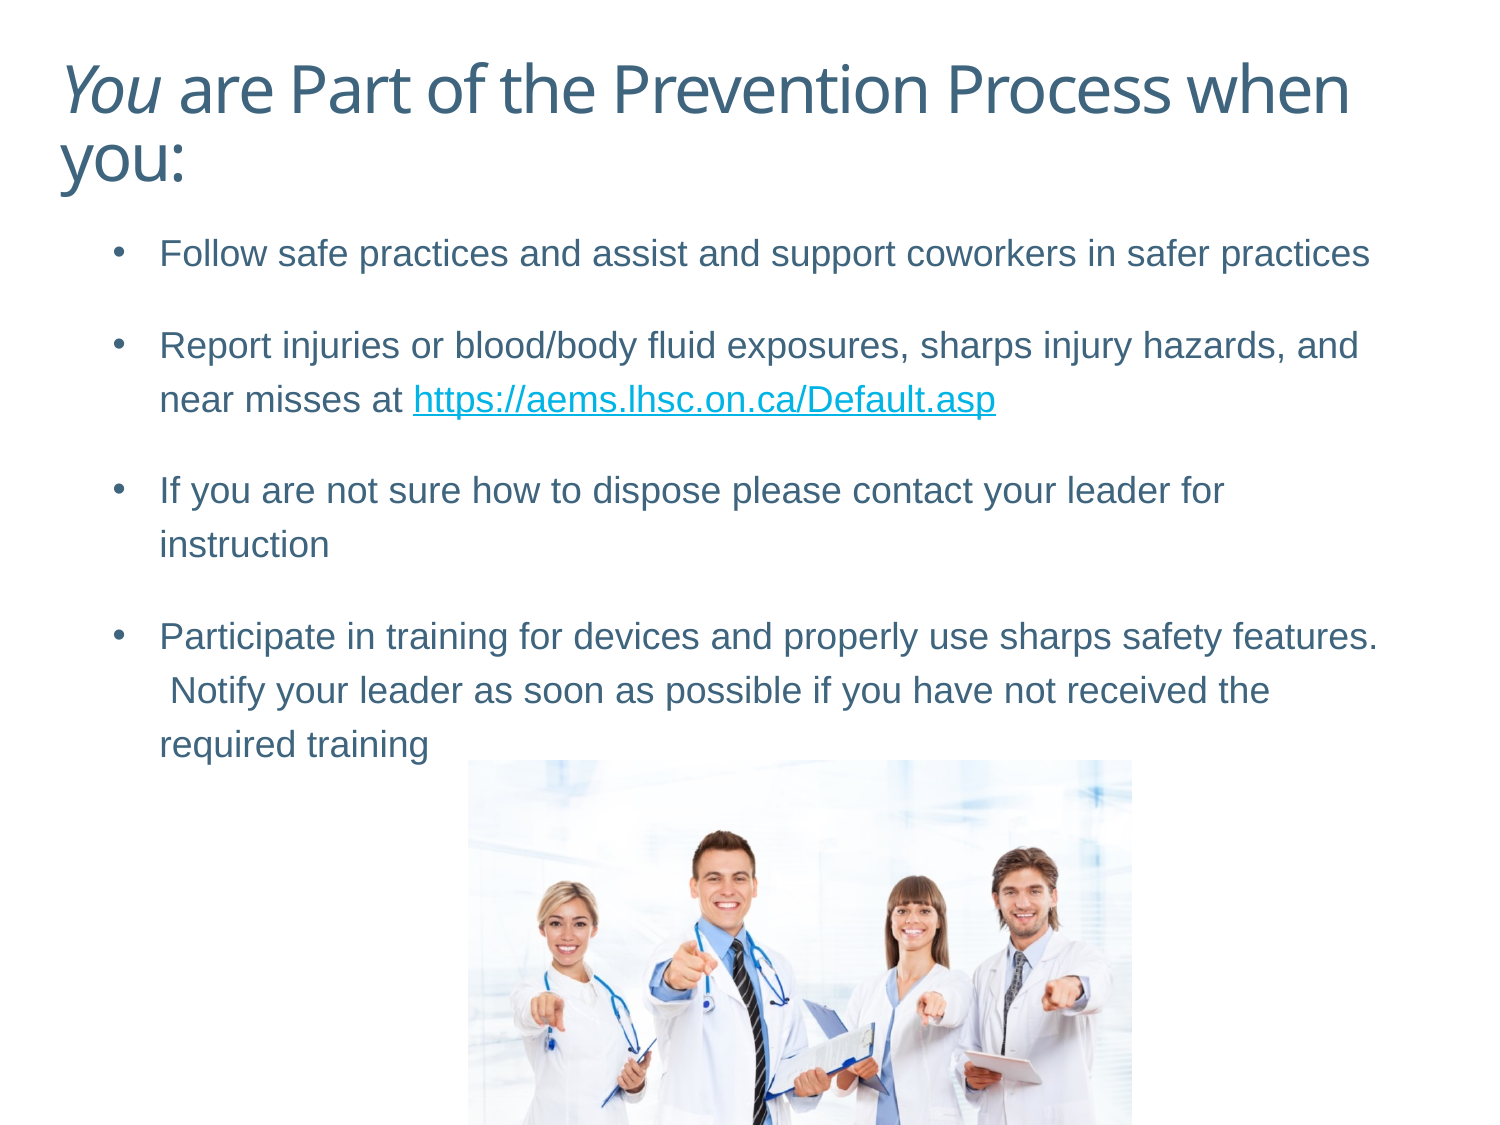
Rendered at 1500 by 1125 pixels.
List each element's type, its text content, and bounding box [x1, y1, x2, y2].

picture [468, 760, 1132, 1125]
list Follow safe practices and assist and support coworkers in safer practices Report injuries or blood/body fluid exposures, sharps injury hazards, and near misses at https://aems.lhsc.on.ca/Default.asp If you are not sure how to dispose please contact your leader for instruction Participate in training for devices and properly use sharps safety features. Notify your leader as soon as possible if you have not received the required training [112, 220, 1388, 956]
title You are Part of the Prevention Process when you: [60, 59, 1415, 211]
